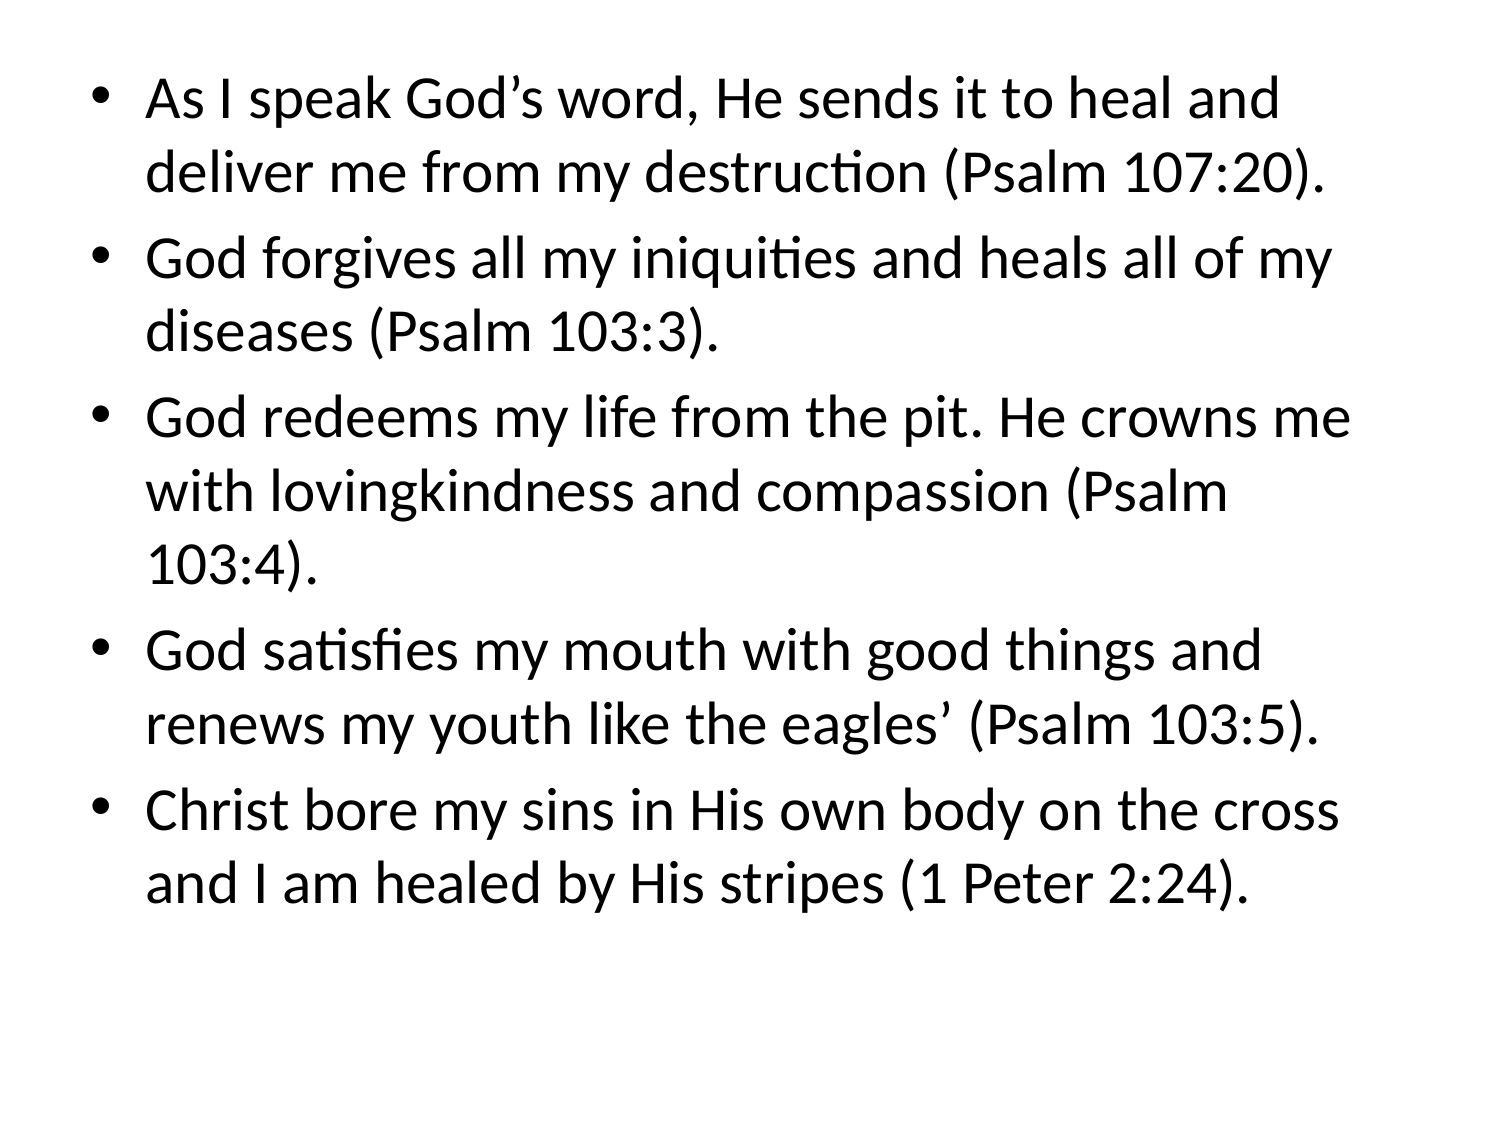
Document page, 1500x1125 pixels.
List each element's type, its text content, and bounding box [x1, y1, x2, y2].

list As I speak God’s word, He sends it to heal and deliver me from my destruction (Psalm 107:20). God forgives all my iniquities and heals all of my diseases (Psalm 103:3). God redeems my life from the pit. He crowns me with lovingkindness and compassion (Psalm 103:4). God satisfies my mouth with good things and renews my youth like the eagles’ (Psalm 103:5). Christ bore my sins in His own body on the cross and I am healed by His stripes (1 Peter 2:24). [75, 50, 1425, 1063]
